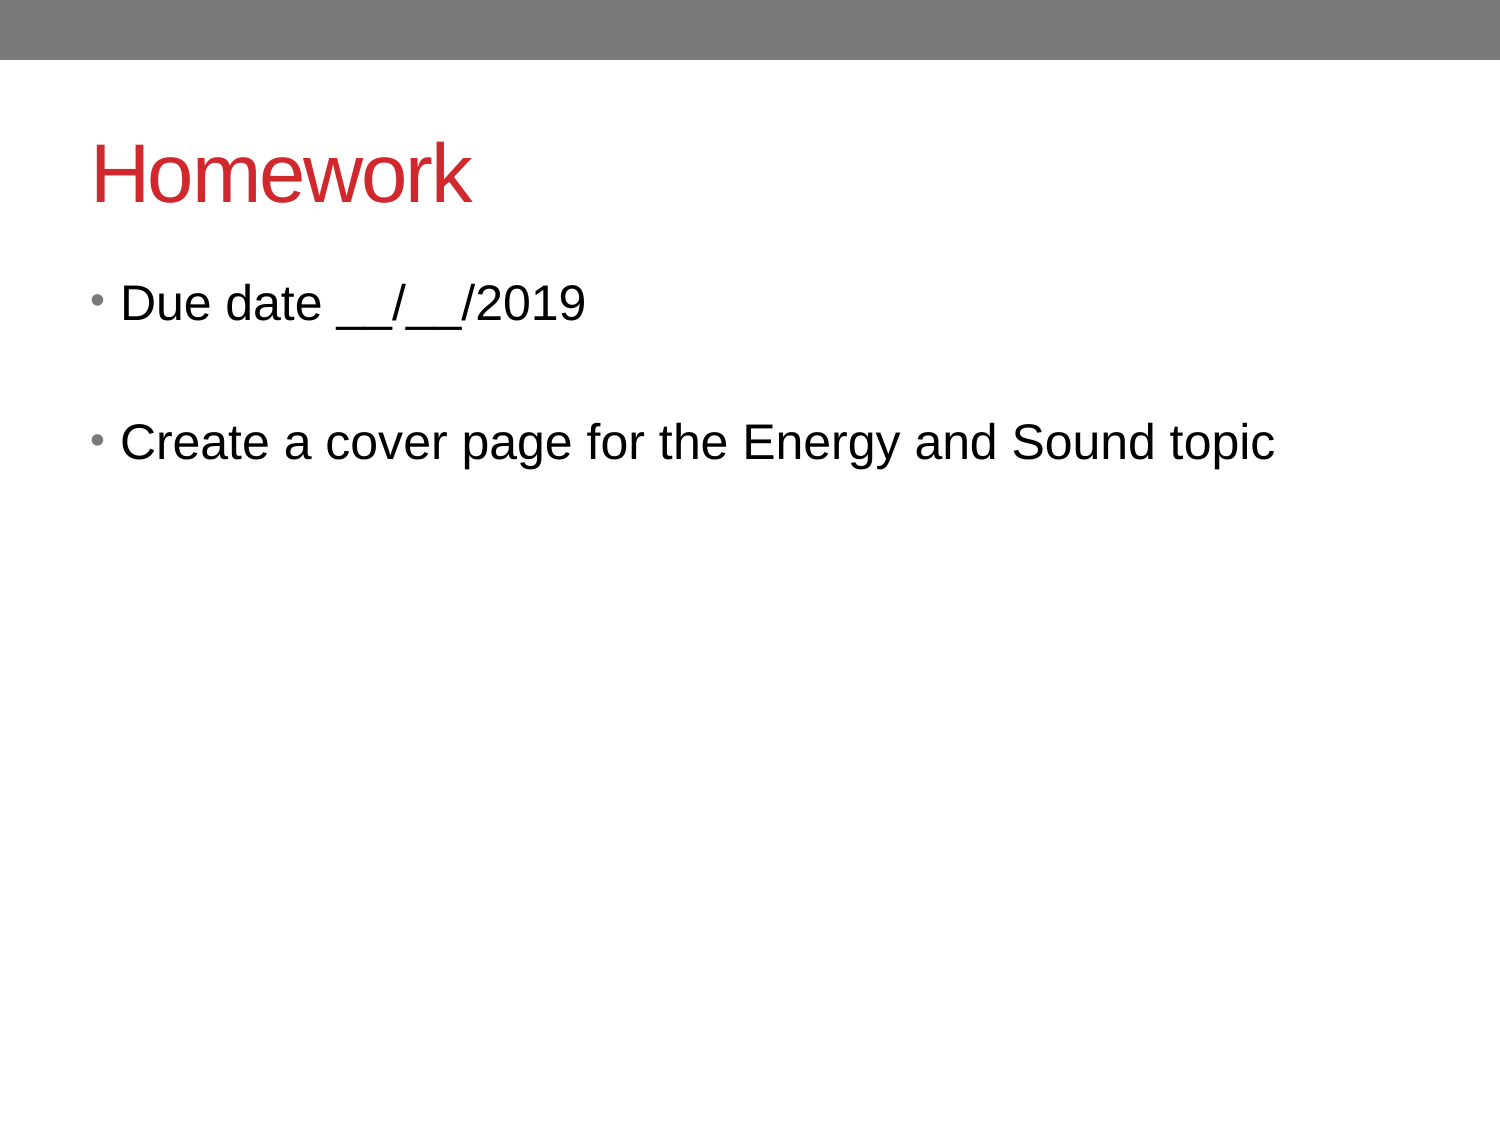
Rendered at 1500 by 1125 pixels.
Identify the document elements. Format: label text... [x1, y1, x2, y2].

title Homework [75, 87, 1425, 250]
list Due date __/__/2019 Create a cover page for the Energy and Sound topic [75, 262, 1425, 1063]
